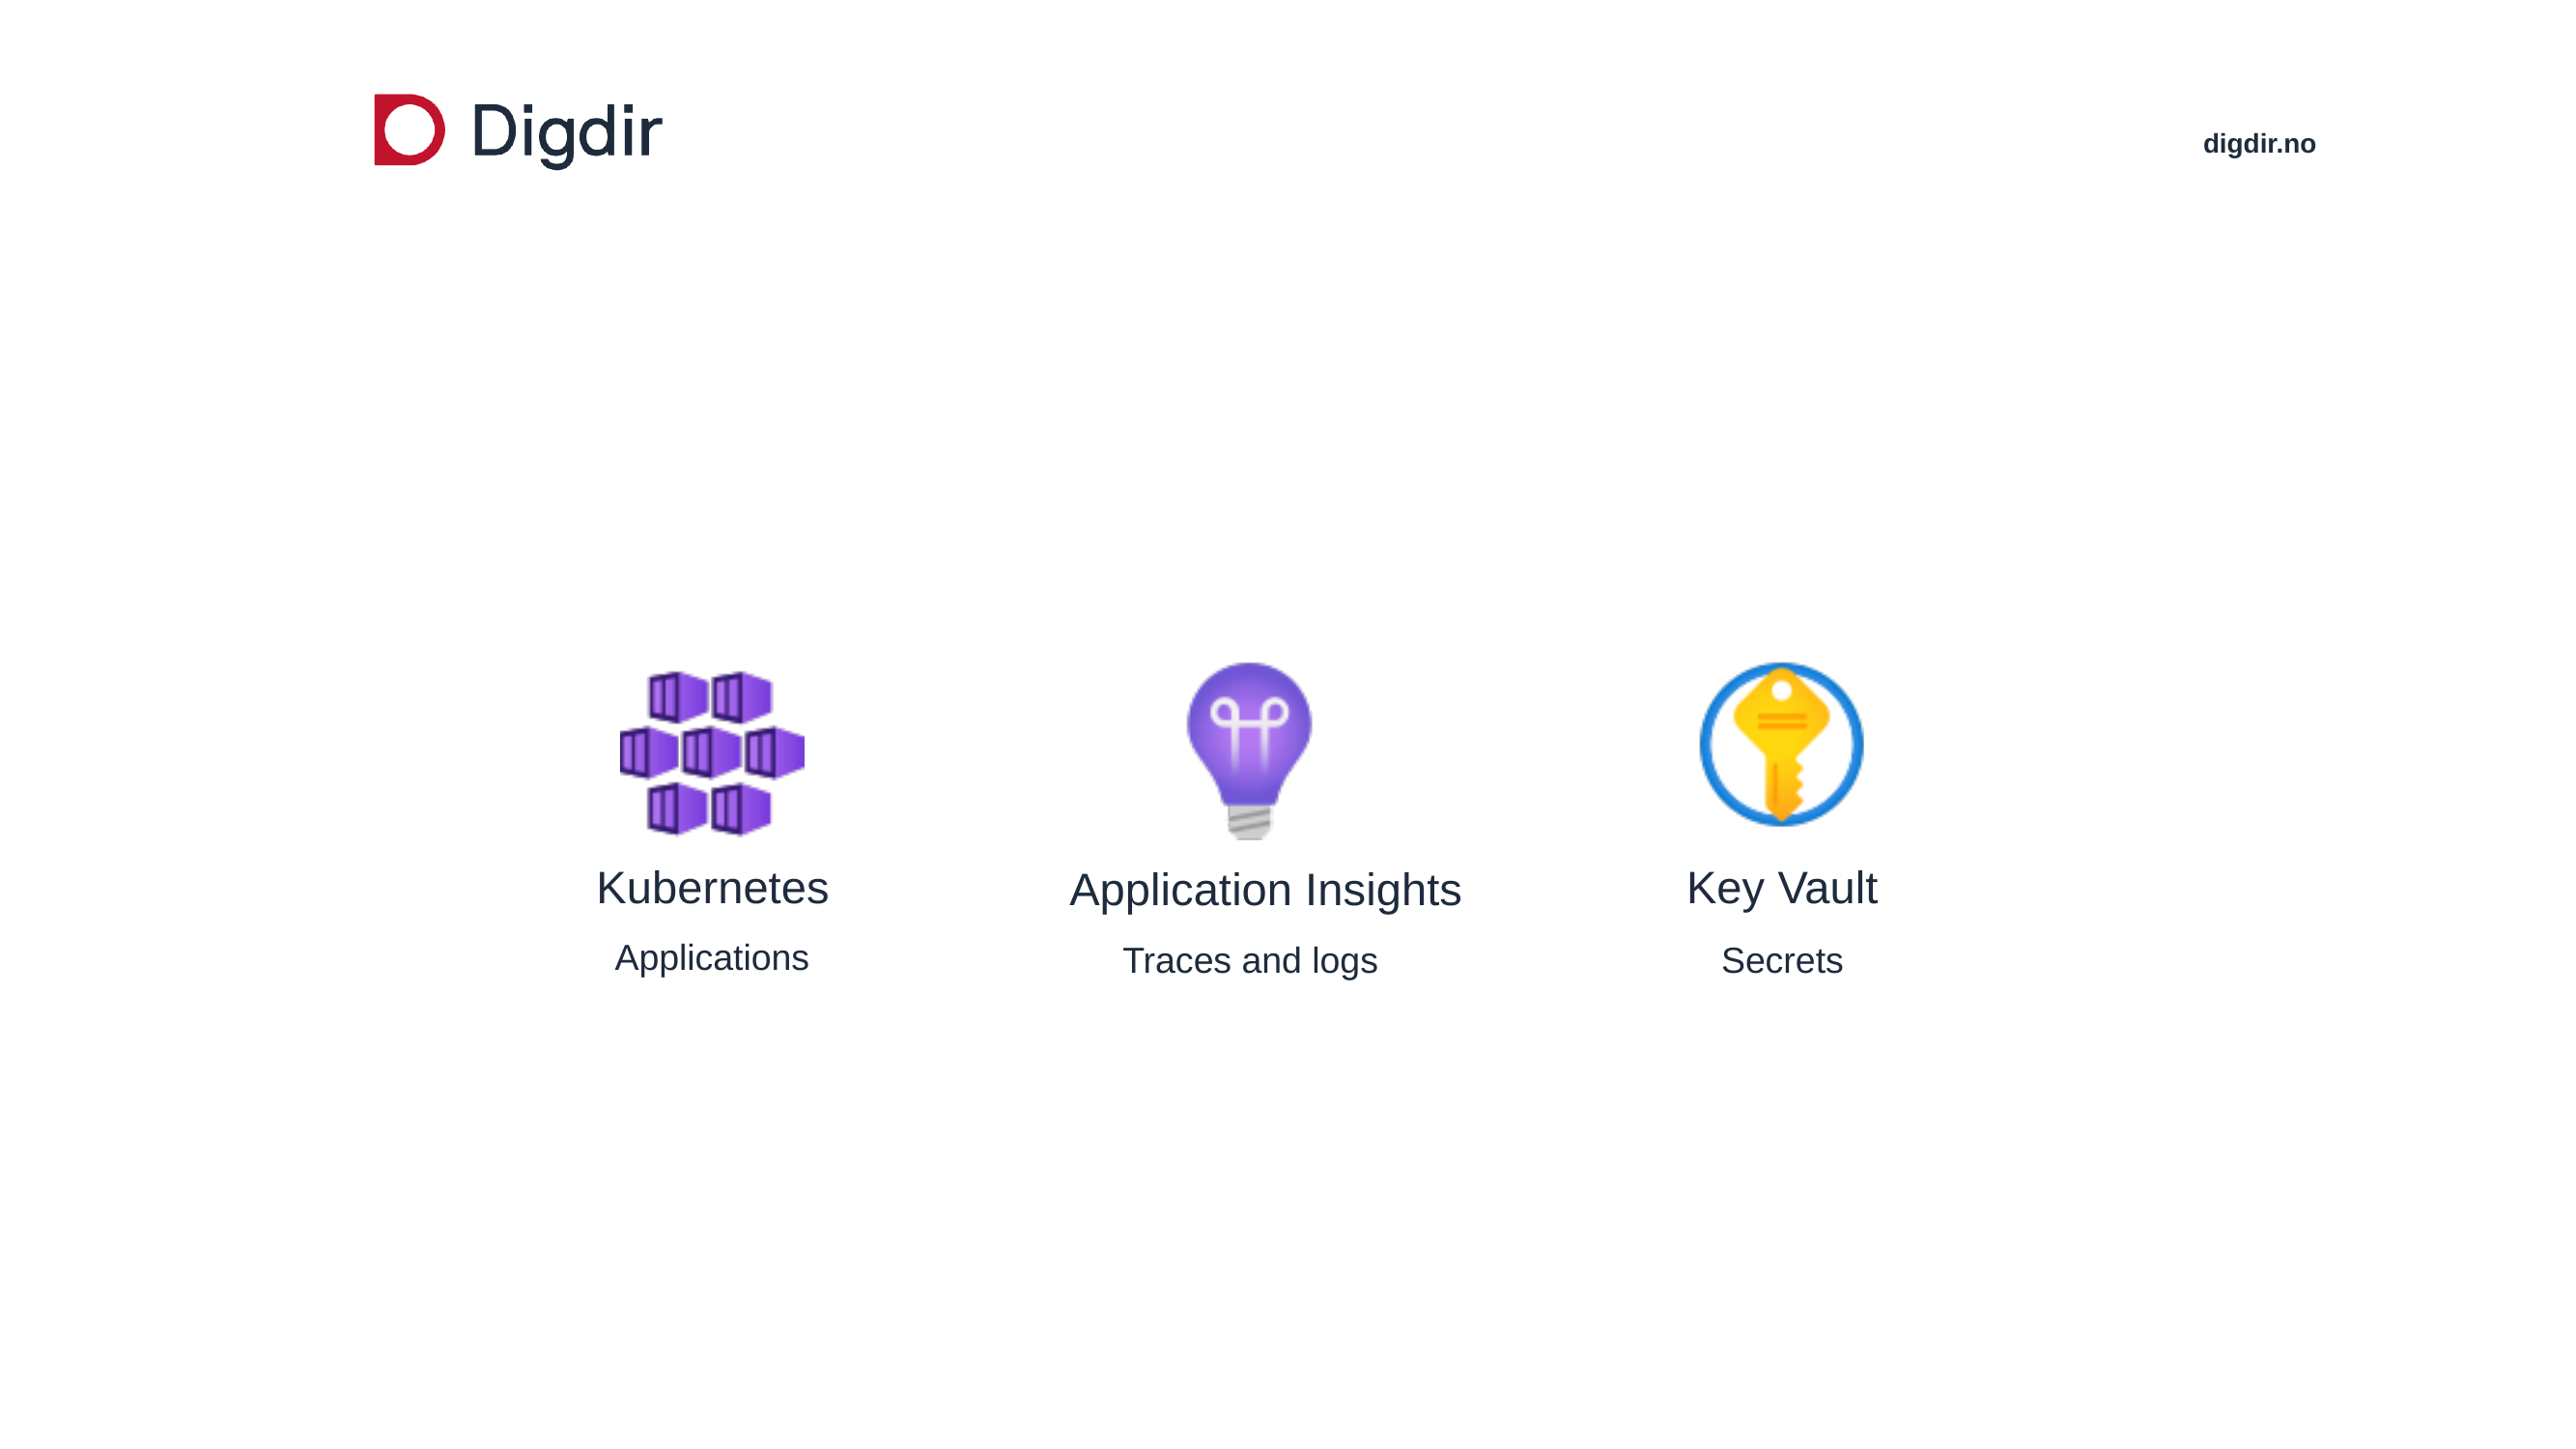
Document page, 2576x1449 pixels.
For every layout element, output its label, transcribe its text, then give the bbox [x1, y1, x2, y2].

text_box Traces and logs [1108, 929, 1393, 988]
picture [1157, 659, 1344, 845]
text_box Key Vault [1672, 850, 1893, 921]
text_box Applications [600, 926, 825, 985]
text_box Application Insights [1055, 852, 1478, 922]
text_box Secrets [1707, 929, 1858, 988]
picture [354, 73, 682, 185]
picture [620, 660, 805, 845]
picture [1696, 659, 1869, 832]
text_box Kubernetes [581, 850, 845, 921]
